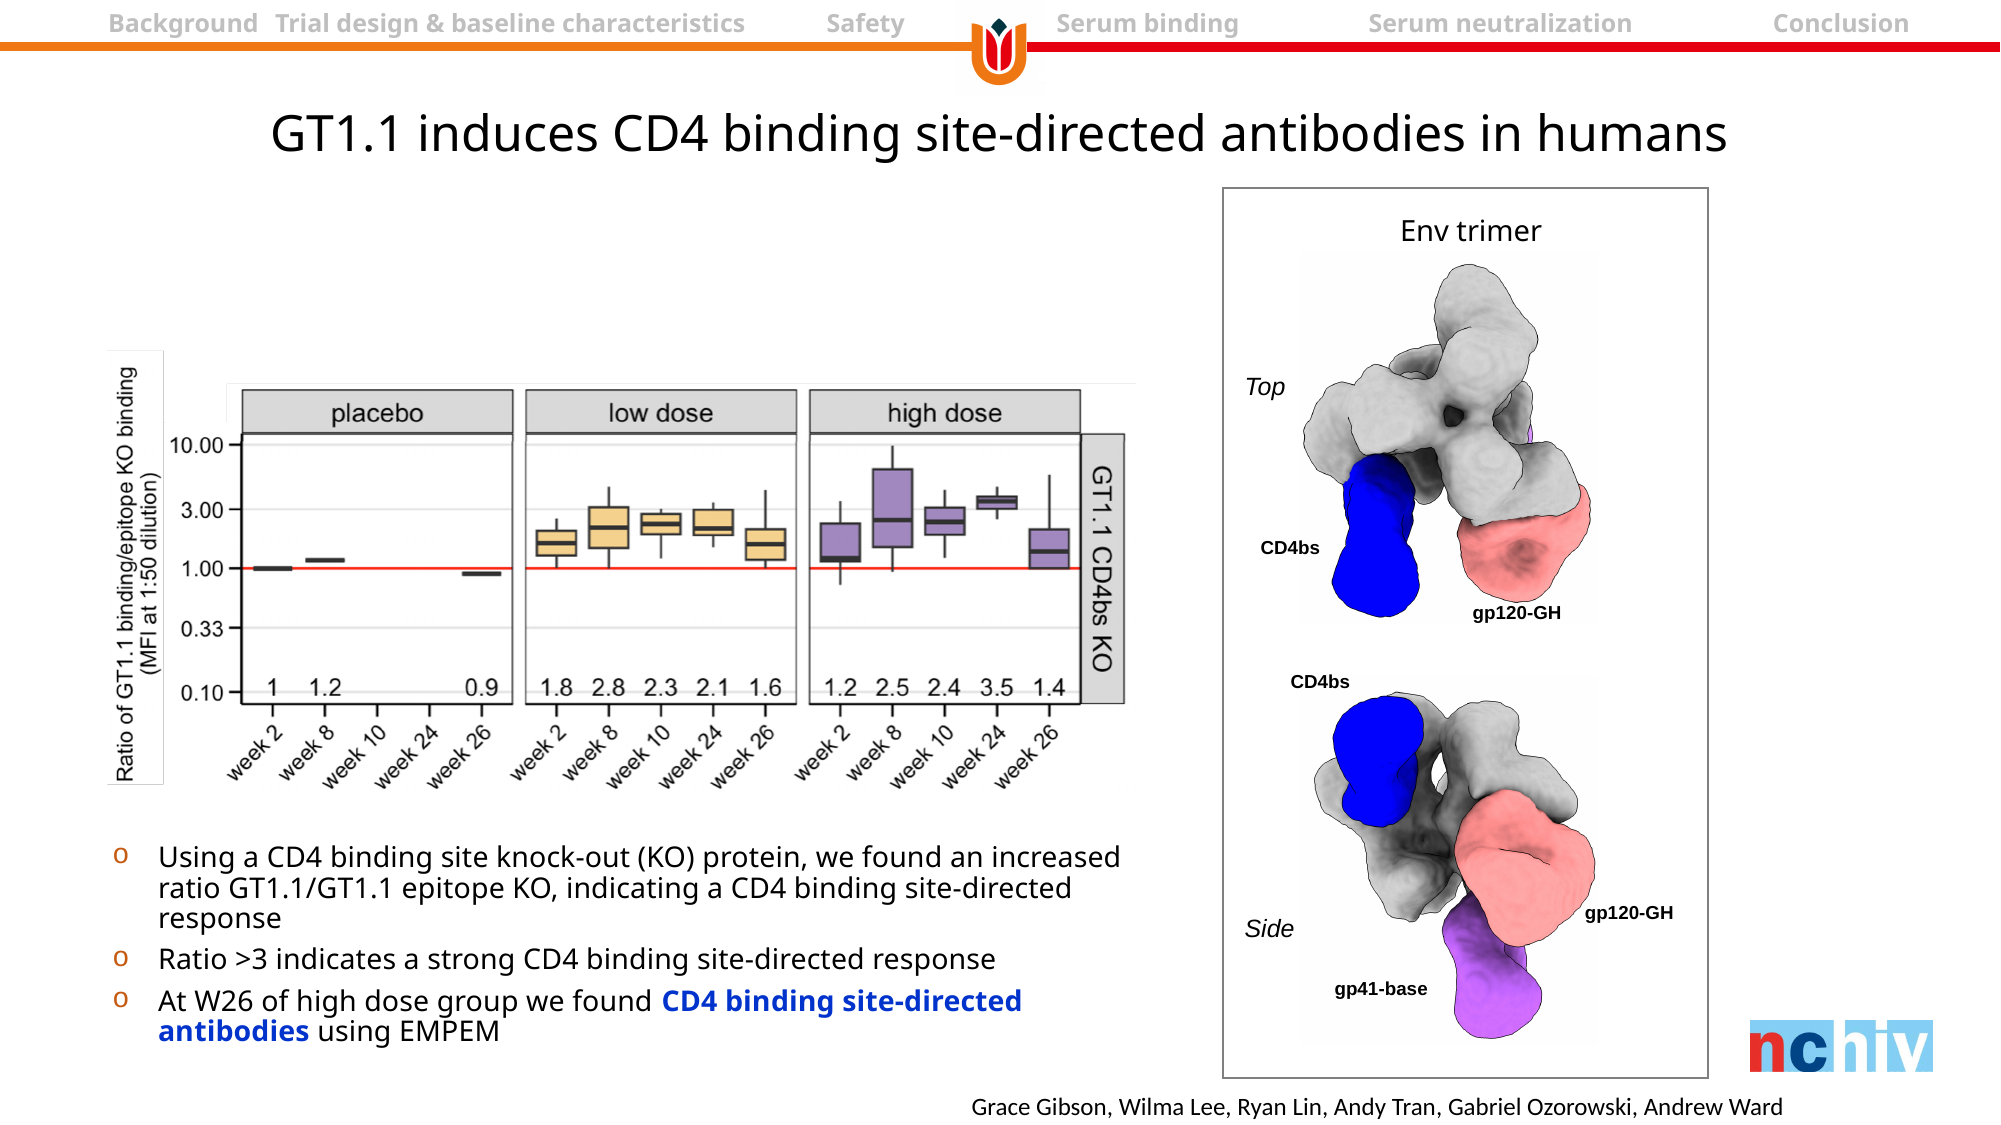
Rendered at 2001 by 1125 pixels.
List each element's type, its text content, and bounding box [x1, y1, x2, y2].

picture [102, 350, 1136, 801]
text_box Background [93, 0, 260, 45]
text_box Grace Gibson, Wilma Lee, Ryan Lin, Andy Tran, Gabriel Ozorowski, Andrew Ward [831, 1083, 1801, 1125]
text_box Trial design & baseline characteristics [260, 0, 768, 45]
text_box Safety [811, 0, 920, 45]
text_box Serum neutralization [1353, 0, 1655, 45]
text_box Conclusion [1758, 0, 1932, 45]
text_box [1223, 187, 1764, 1078]
text_box Serum binding [1041, 0, 1255, 45]
text_box GT1.1 induces CD4 binding site-directed antibodies in humans [137, 100, 1863, 206]
picture [1764, 1020, 1933, 1072]
picture [956, 0, 1044, 97]
text_box Using a CD4 binding site knock-out (KO) protein, we found an increased ratio GT1.1/GT1.1 epitope KO, indicating a CD4 binding site-directed response Ratio >3 indicates a strong CD4 binding site-directed response At W26 of high dose group we found CD4 binding site-directed antibodies using EMPEM [23, 834, 1168, 1057]
